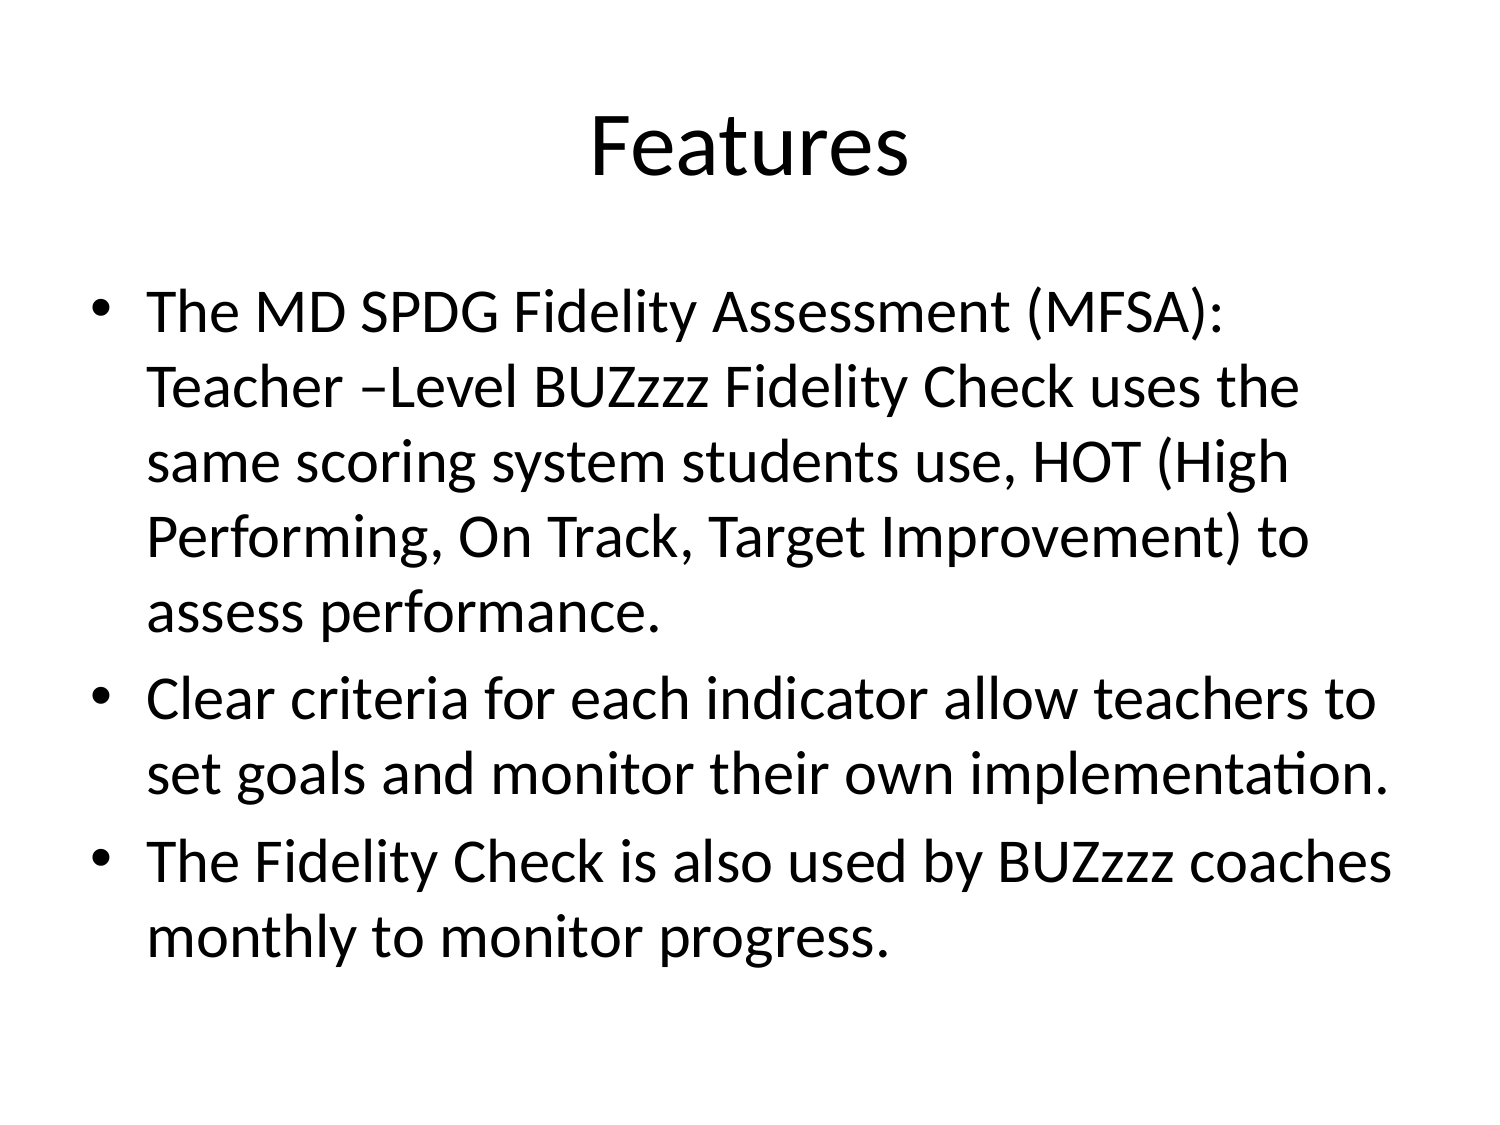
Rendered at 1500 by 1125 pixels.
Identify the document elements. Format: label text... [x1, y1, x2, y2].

title Features [75, 45, 1425, 233]
list The MD SPDG Fidelity Assessment (MFSA): Teacher –Level BUZzzz Fidelity Check uses the same scoring system students use, HOT (High Performing, On Track, Target Improvement) to assess performance. Clear criteria for each indicator allow teachers to set goals and monitor their own implementation. The Fidelity Check is also used by BUZzzz coaches monthly to monitor progress. [75, 262, 1425, 1005]
